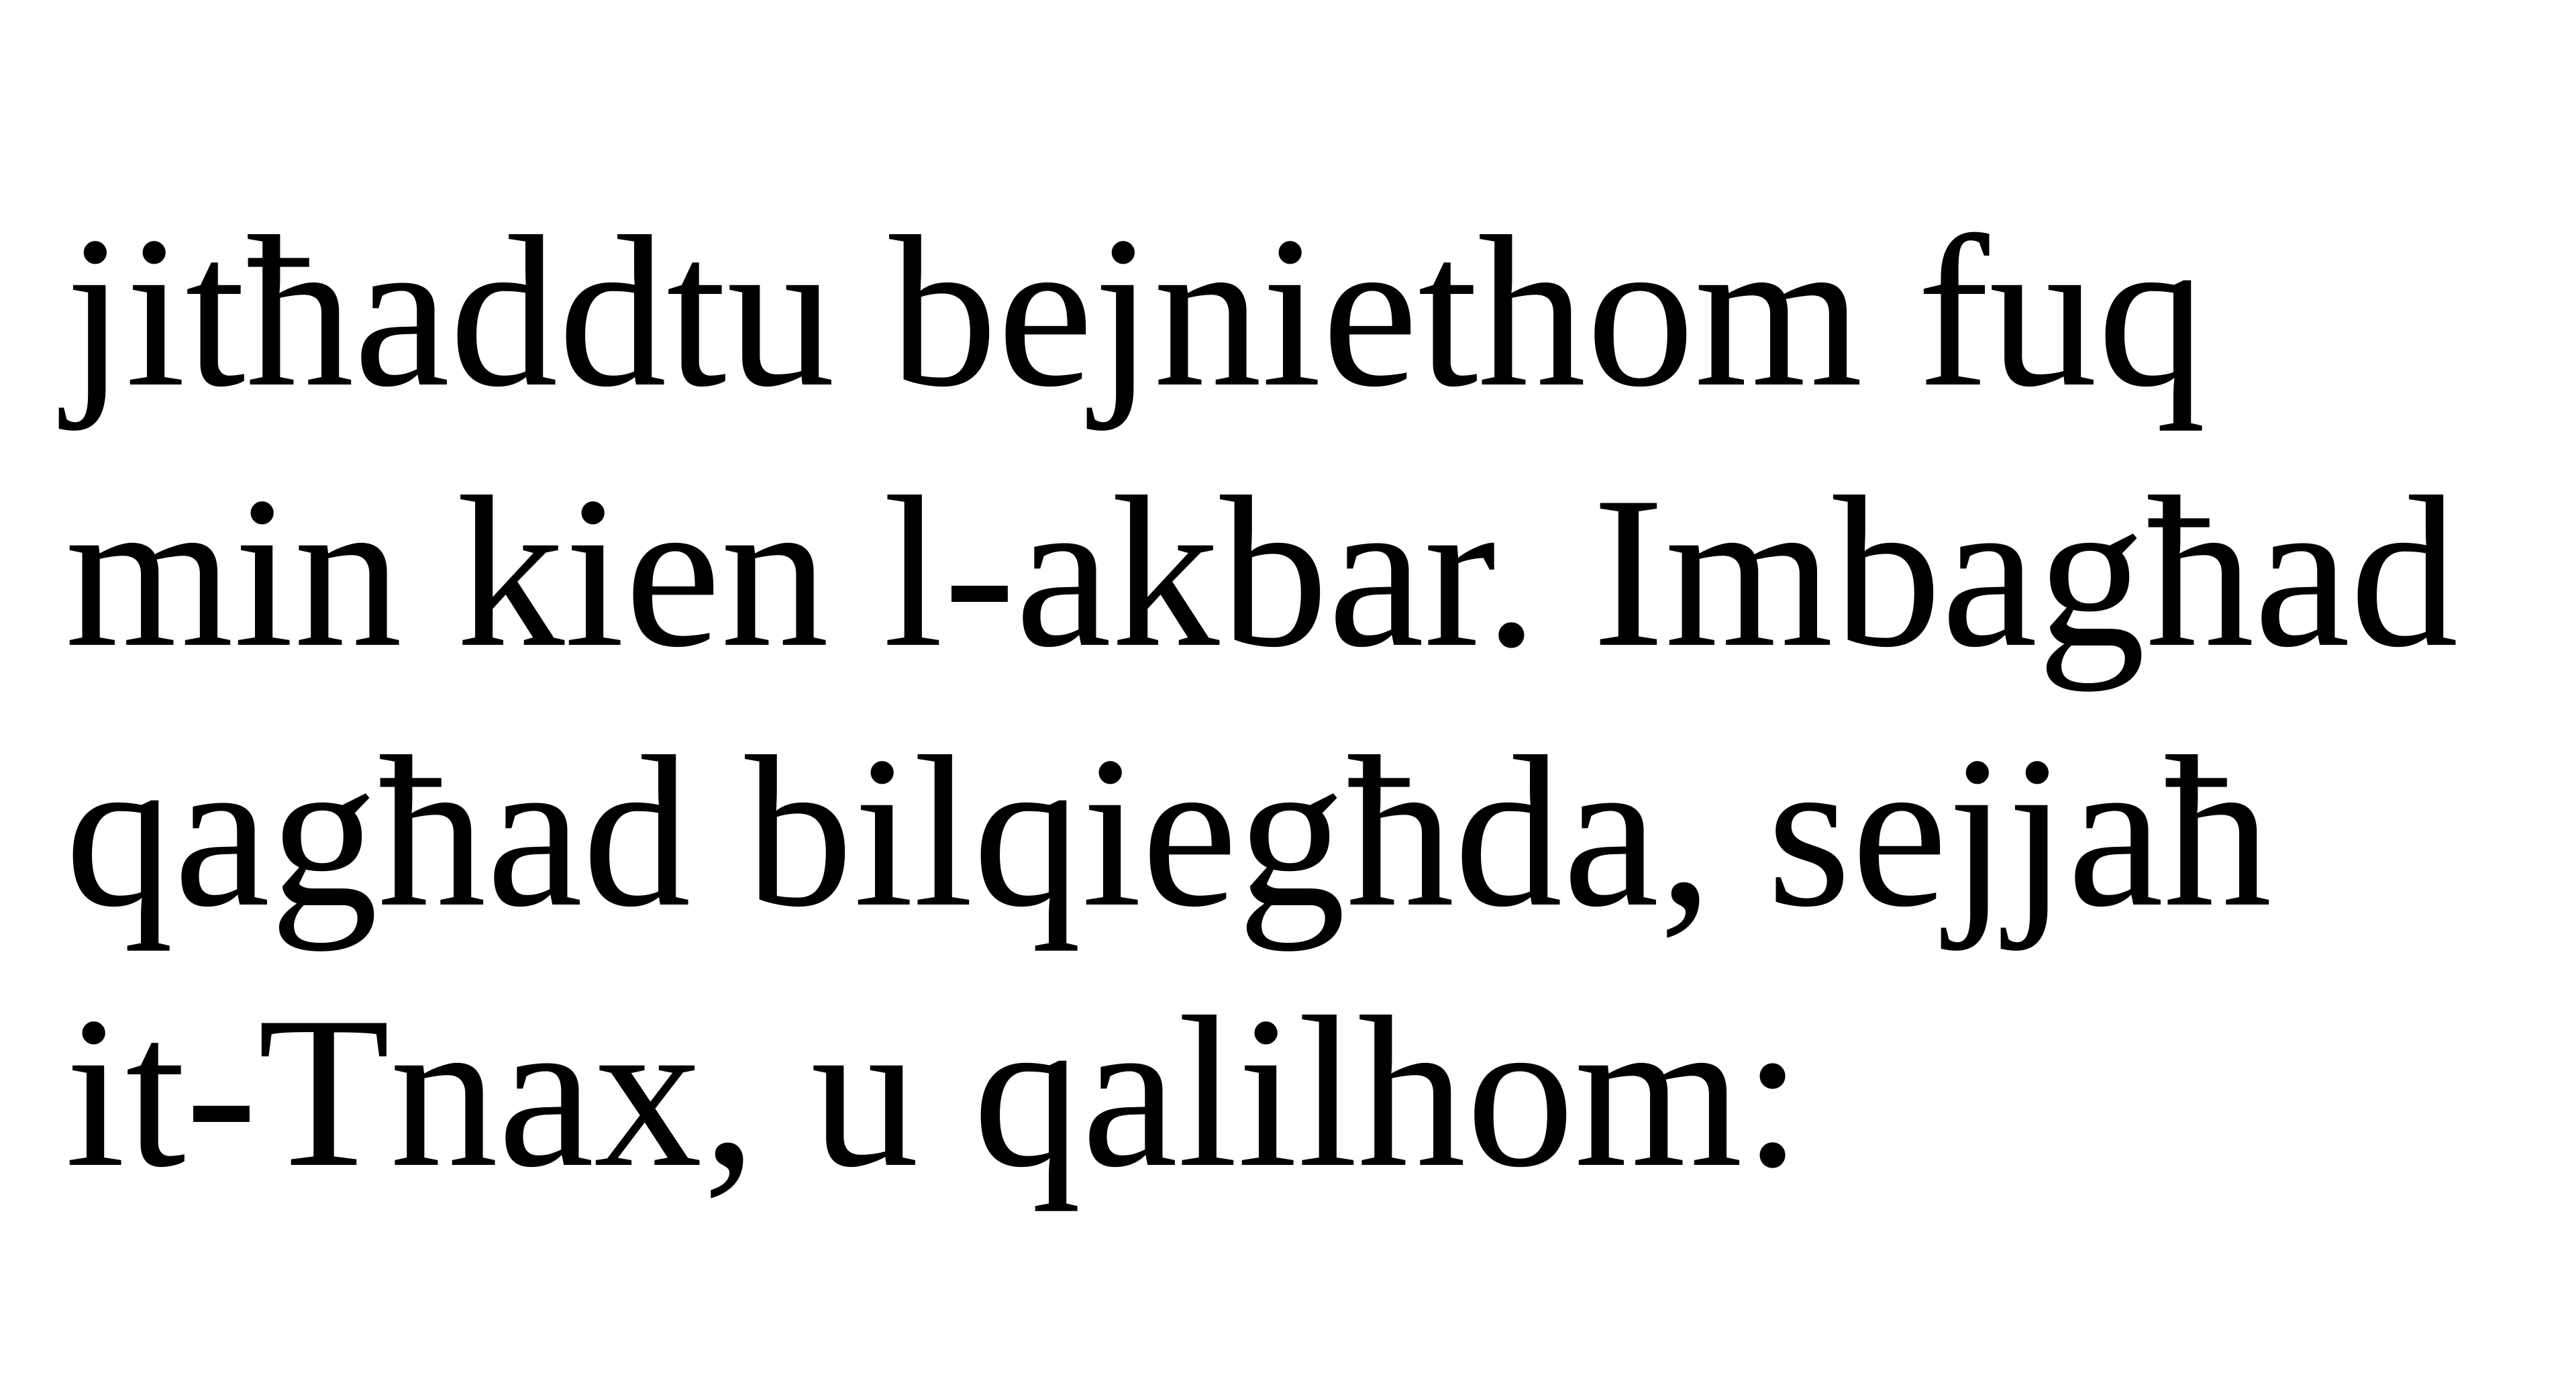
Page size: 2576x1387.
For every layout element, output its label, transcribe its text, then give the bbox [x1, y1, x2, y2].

text_box jitħaddtu bejniethom fuq min kien l-akbar. Imbagħad qagħad bilqiegħda, sejjaħ it-Tnax, u qalilhom: [43, 157, 2532, 1220]
